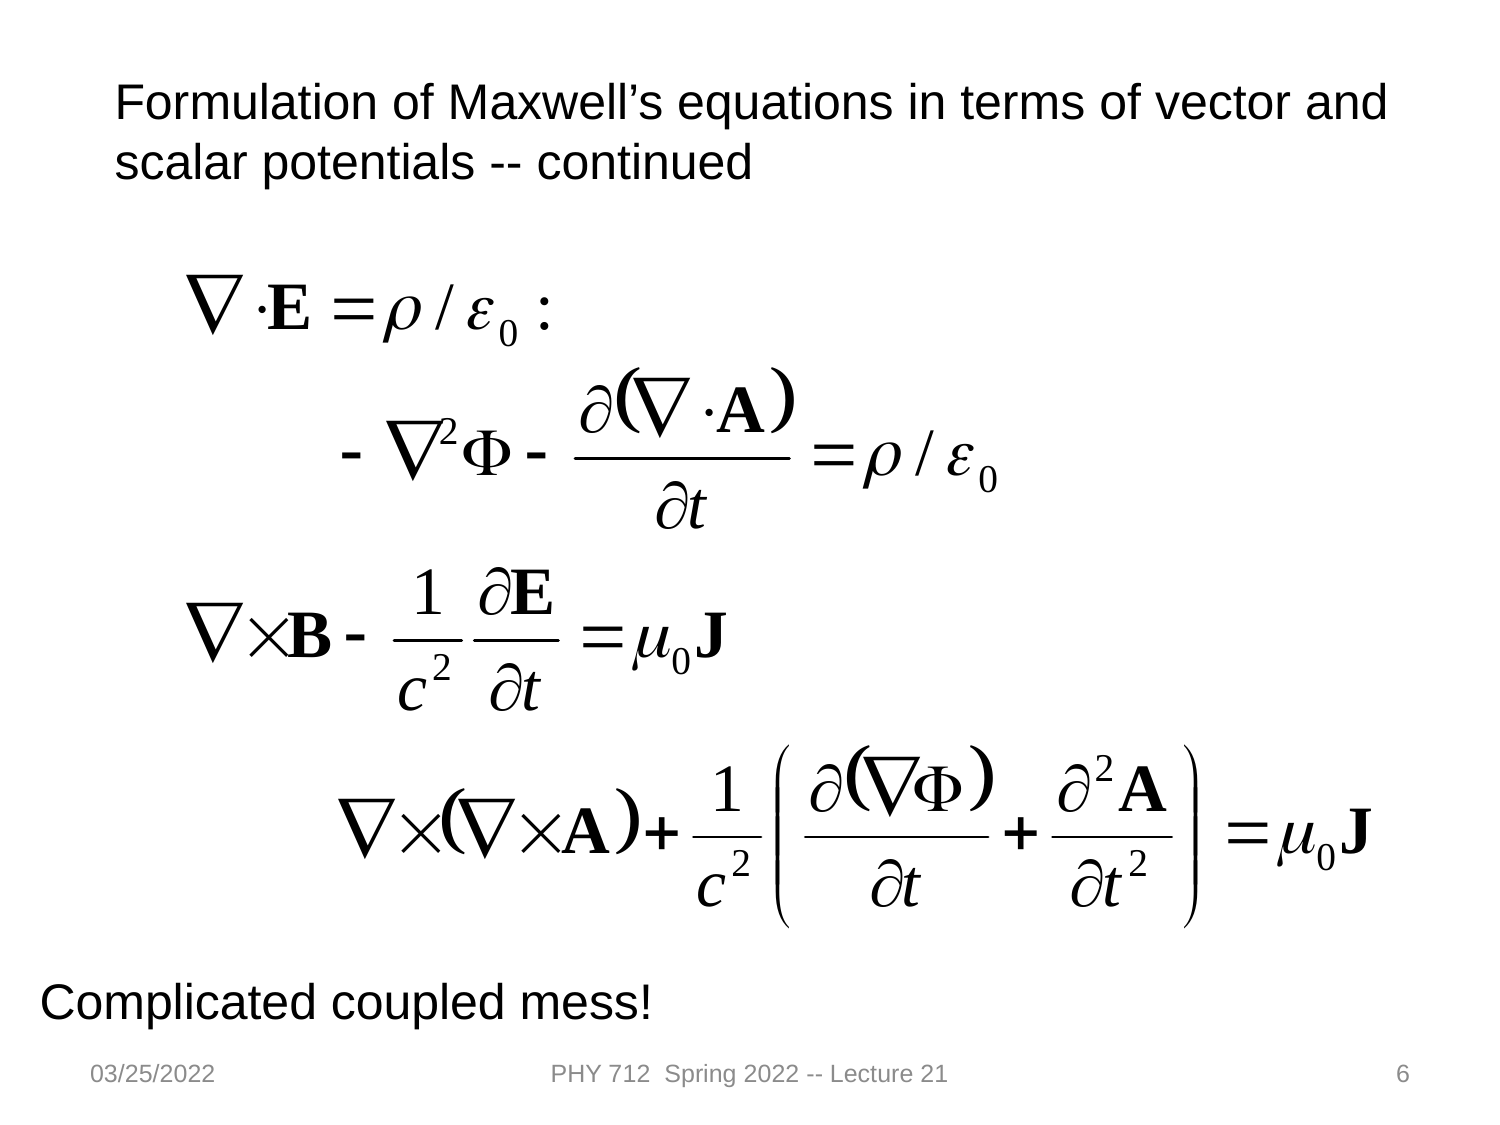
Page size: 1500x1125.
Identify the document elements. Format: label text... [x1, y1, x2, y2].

footer PHY 712 Spring 2022 -- Lecture 21 [512, 1042, 988, 1103]
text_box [160, 264, 1389, 942]
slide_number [75, 1042, 425, 1103]
text_box Complicated coupled mess! [24, 962, 1463, 1038]
slide_number 6 [1074, 1042, 1425, 1103]
text_box Formulation of Maxwell’s equations in terms of vector and scalar potentials -- continued [99, 62, 1450, 198]
